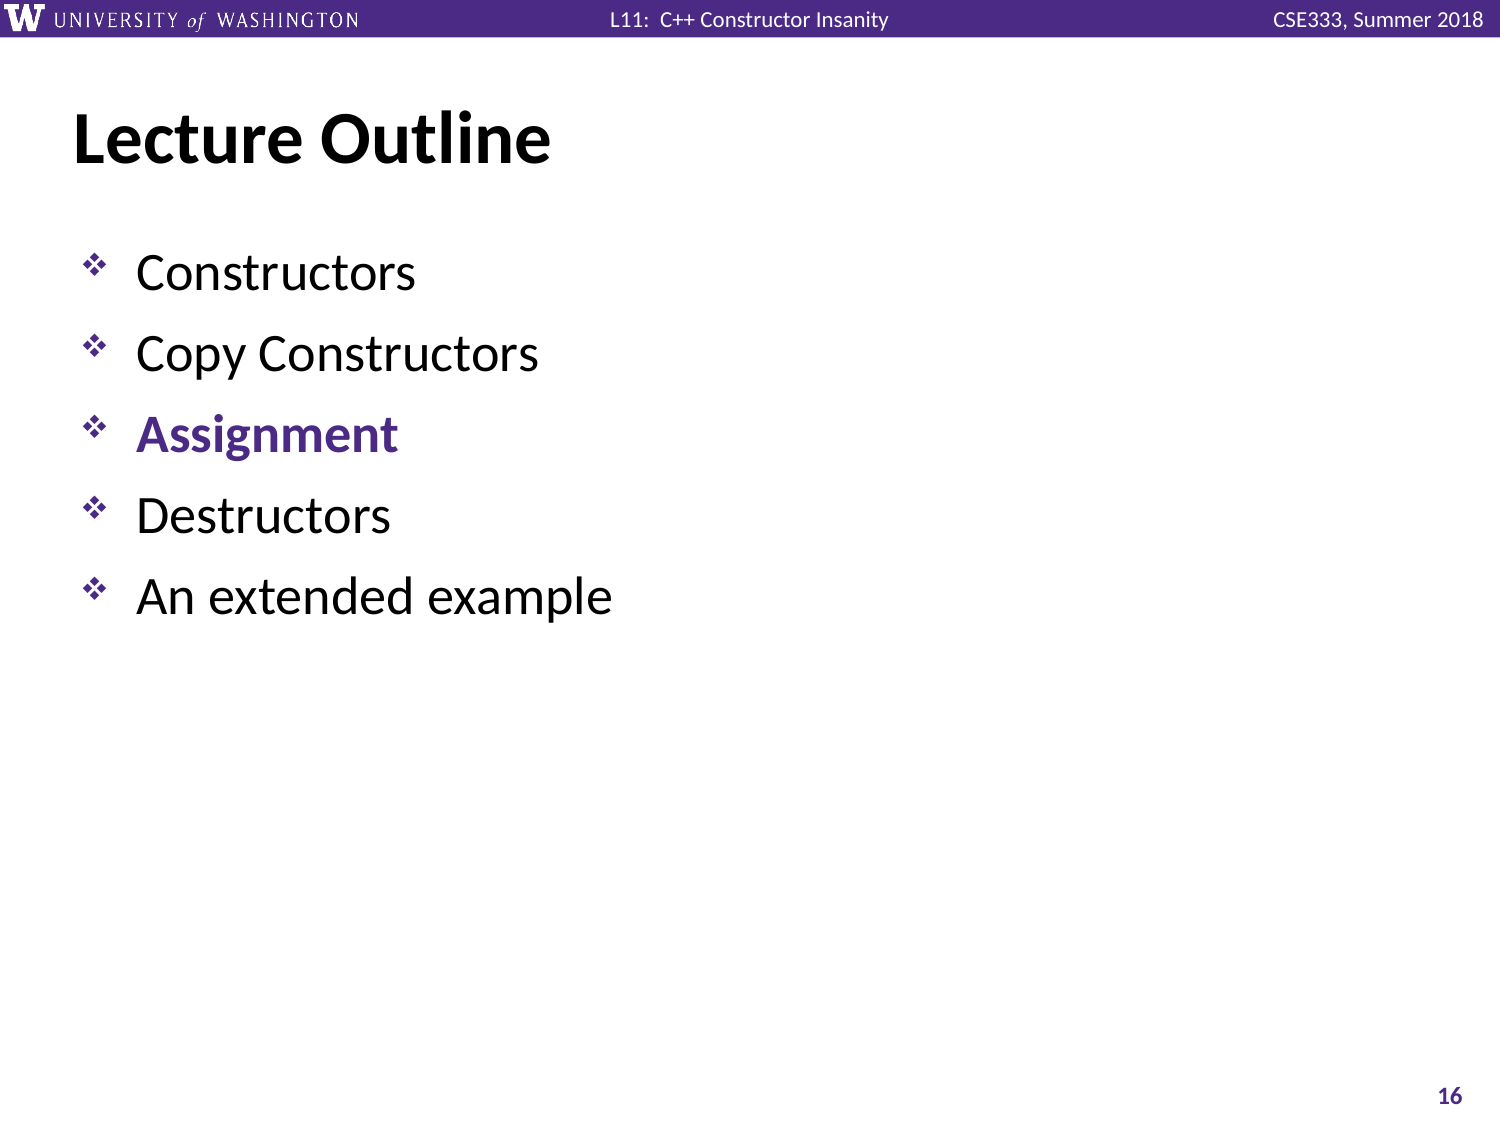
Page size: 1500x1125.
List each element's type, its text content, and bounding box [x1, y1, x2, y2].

list Constructors Copy Constructors Assignment Destructors An extended example [64, 223, 1438, 1040]
picture [4, 4, 358, 32]
title Lecture Outline [58, 71, 1438, 197]
slide_number 16 [1400, 1065, 1500, 1125]
